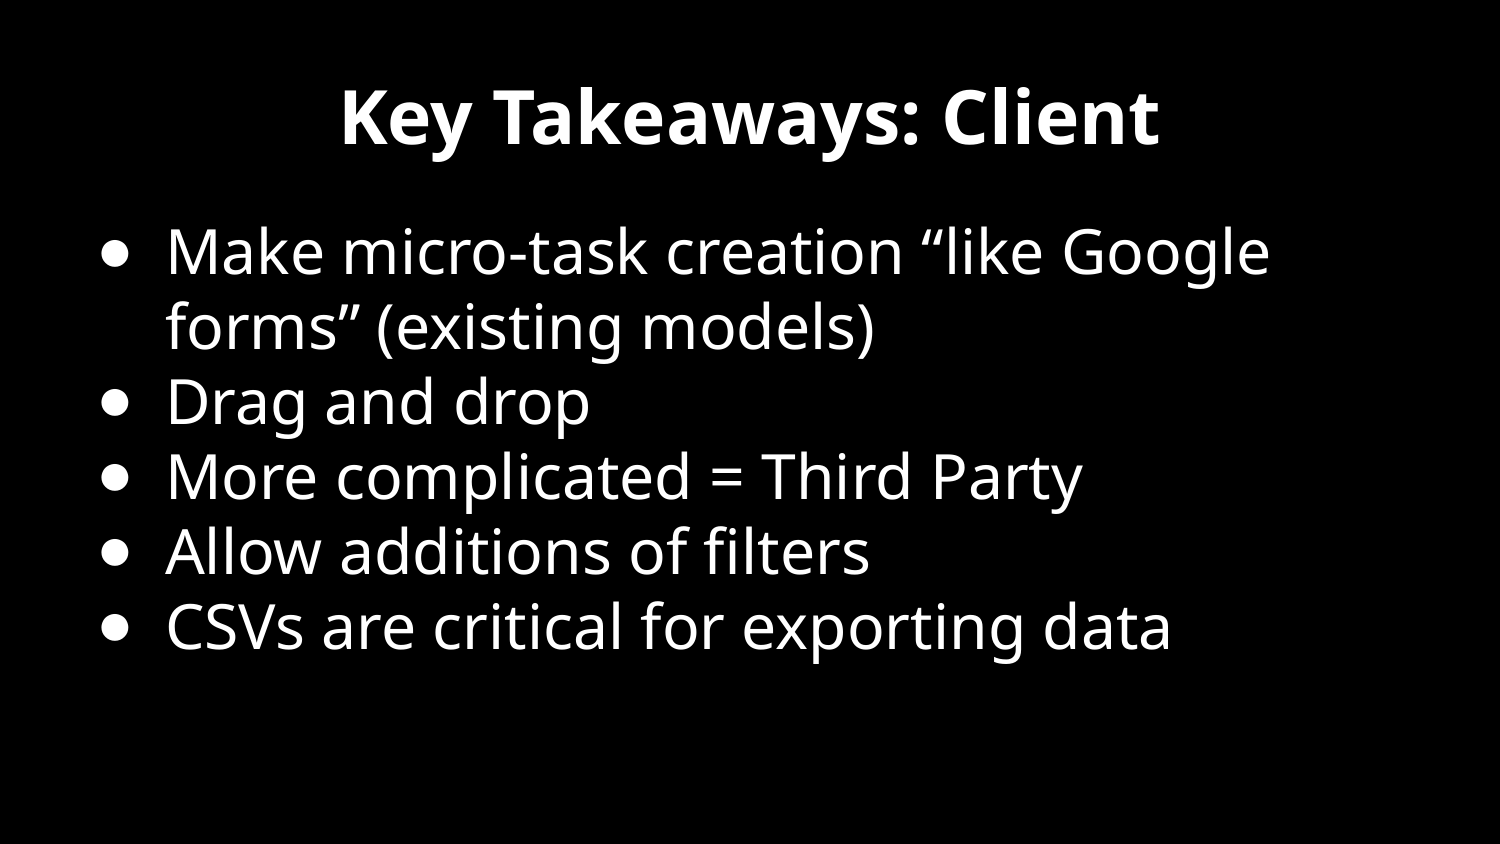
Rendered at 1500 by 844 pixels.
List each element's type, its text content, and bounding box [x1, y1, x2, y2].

list Make micro-task creation “like Google forms” (existing models) Drag and drop More complicated = Third Party Allow additions of filters CSVs are critical for exporting data [75, 196, 1425, 808]
title Key Takeaways: Client [75, 33, 1425, 175]
